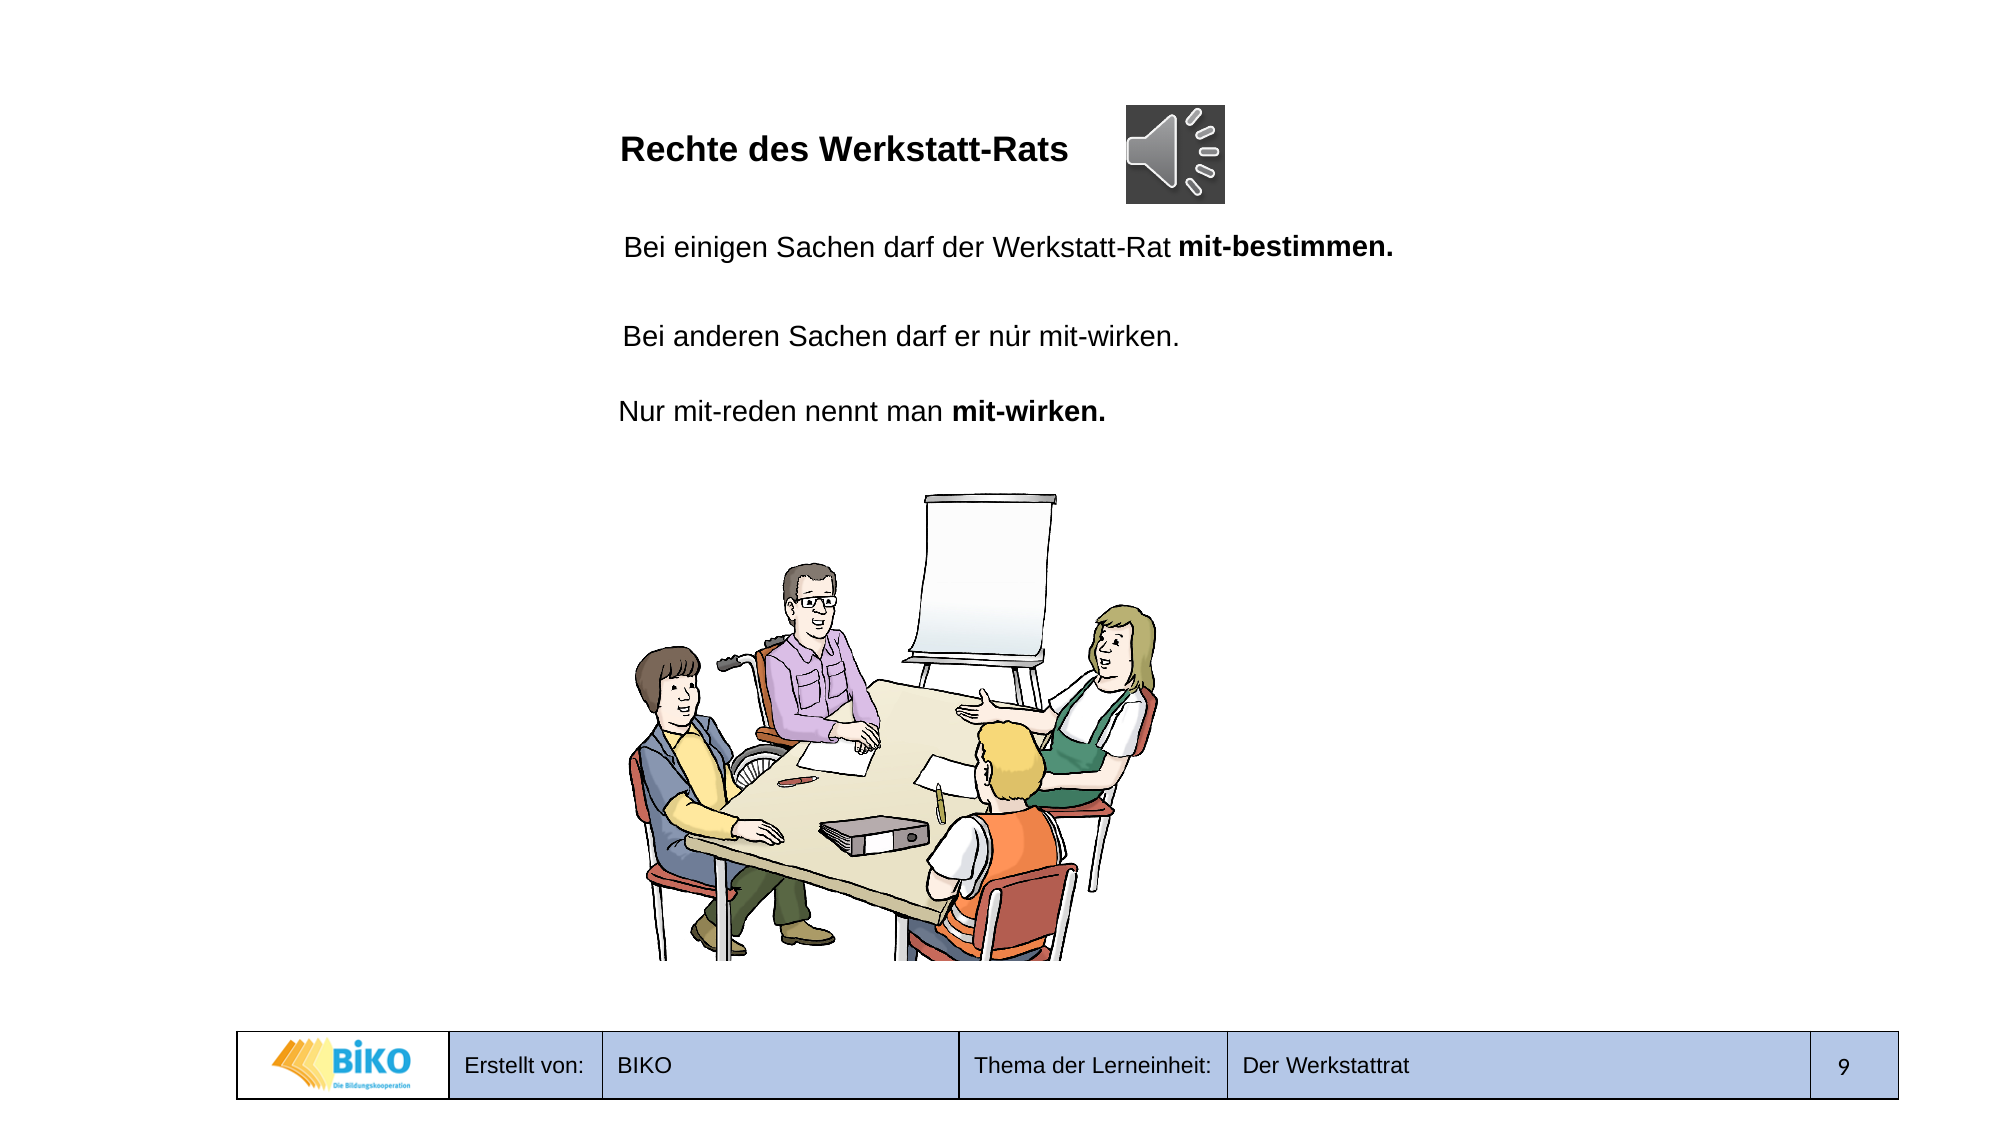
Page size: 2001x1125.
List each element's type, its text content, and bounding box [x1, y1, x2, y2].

table_header Thema der Lerneinheit: [960, 1032, 1227, 1098]
table_header Erstellt von: [450, 1032, 602, 1098]
table_header Der Werkstattrat [1228, 1032, 1810, 1098]
table_header [1811, 1032, 1898, 1098]
table_header [238, 1032, 448, 1098]
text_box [419, 222, 1395, 340]
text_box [431, 267, 1374, 476]
slide_number 9 [1415, 1035, 1866, 1096]
table_header BIKO [603, 1032, 958, 1098]
picture [372, 104, 1315, 205]
picture [269, 1033, 421, 1097]
picture [622, 485, 1166, 961]
